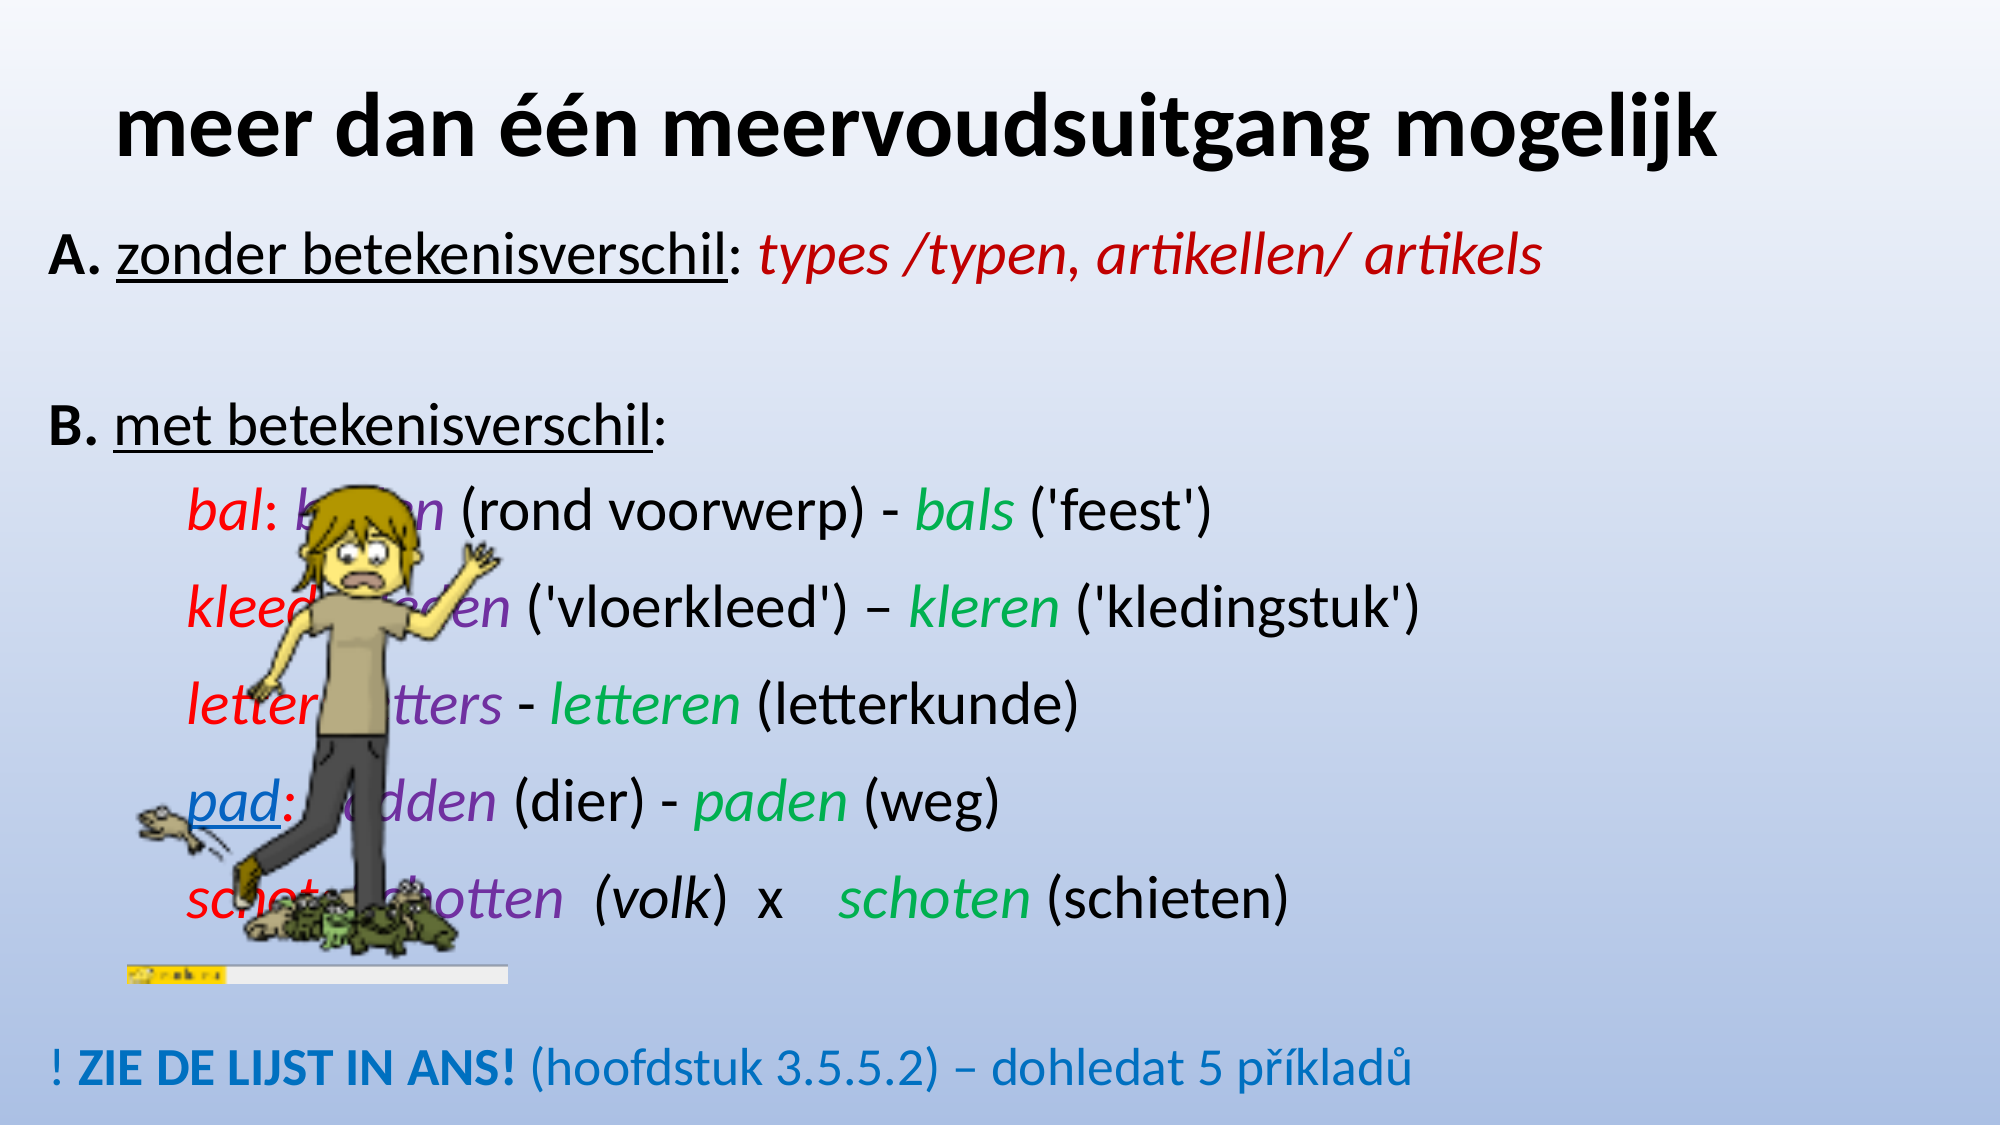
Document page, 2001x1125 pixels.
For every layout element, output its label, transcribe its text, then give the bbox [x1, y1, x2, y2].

list A. zonder betekenisverschil: types /typen, artikellen/ artikels B. met betekenisverschil: bal: ballen (rond voorwerp) - bals ('feest') kleed: kleden ('vloerkleed') – kleren ('kledingstuk') letter: letters - letteren (letterkunde) pad: padden (dier) - paden (weg) schot: Schotten (volk) x schoten (schieten) ! ZIE DE LIJST IN ANS! (hoofdstuk 3.5.5.2) – dohledat 5 příkladů [33, 214, 1943, 1106]
title meer dan één meervoudsuitgang mogelijk [99, 40, 1863, 214]
picture [127, 476, 508, 984]
